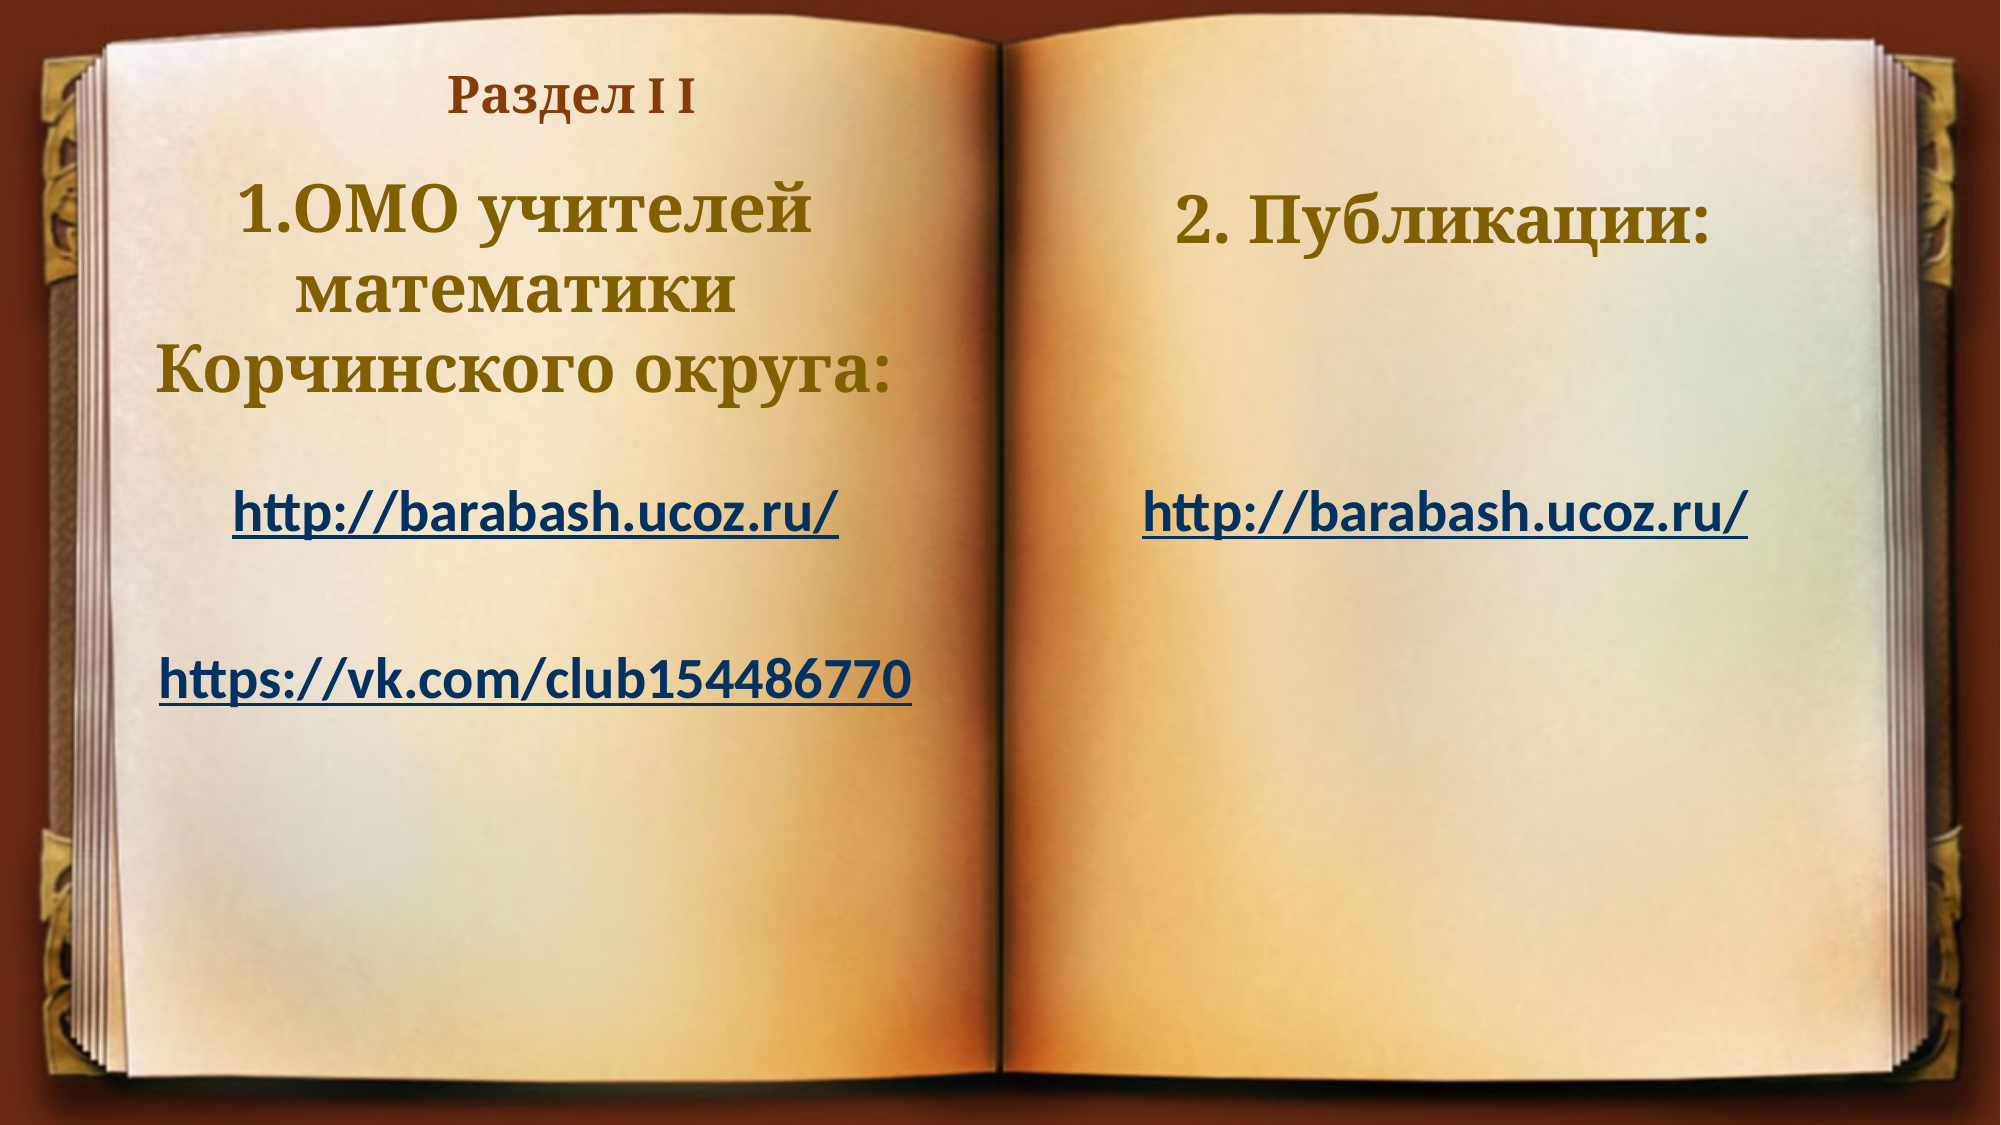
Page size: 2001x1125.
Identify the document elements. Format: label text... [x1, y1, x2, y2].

title Раздел I I [120, 50, 956, 158]
text_box 1.ОМО учителей математики Корчинского округа: [24, 158, 1025, 413]
list http://barabash.ucoz.ru/ [1027, 299, 1863, 1014]
text_box 2. Публикации: [1045, 169, 1842, 265]
picture [0, 0, 2001, 1125]
list http://barabash.ucoz.ru/ https://vk.com/club154486770 [118, 413, 953, 1014]
